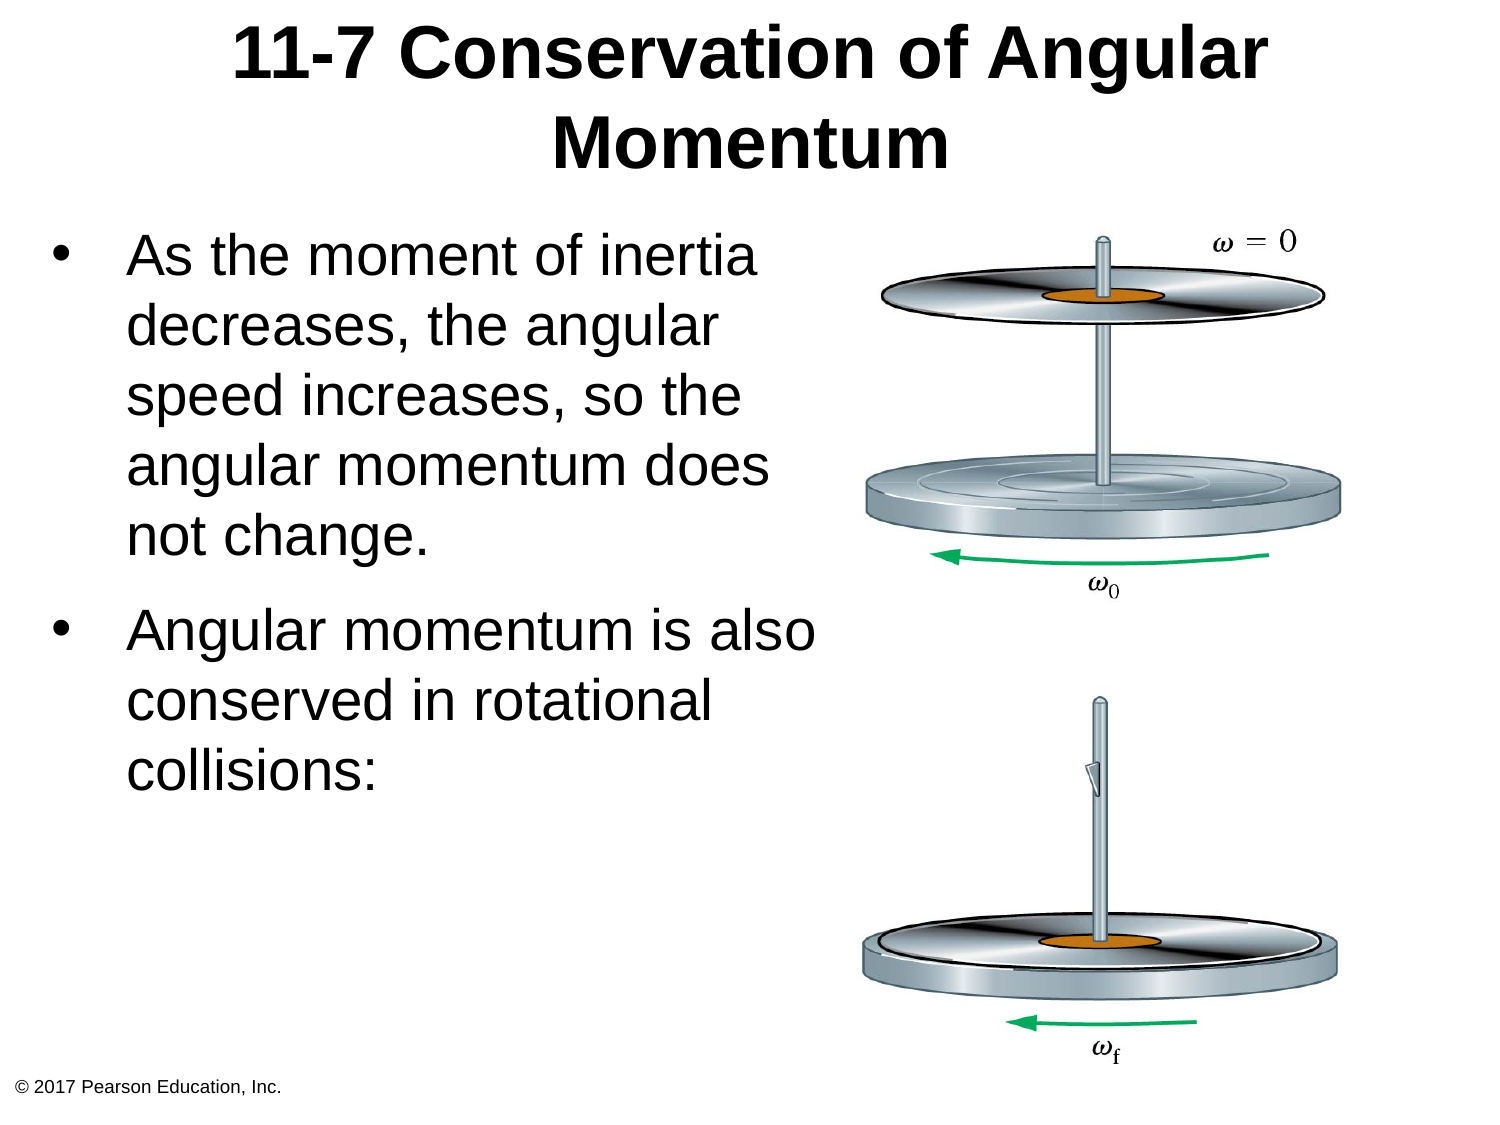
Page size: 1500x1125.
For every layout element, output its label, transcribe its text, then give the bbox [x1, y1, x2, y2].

footer © 2017 Pearson Education, Inc. [0, 1046, 475, 1125]
picture [856, 224, 1347, 1070]
list As the moment of inertia decreases, the angular speed increases, so the angular momentum does not change. Angular momentum is also conserved in rotational collisions: [36, 209, 1425, 1005]
title 11-7 Conservation of Angular Momentum [13, 0, 1488, 188]
